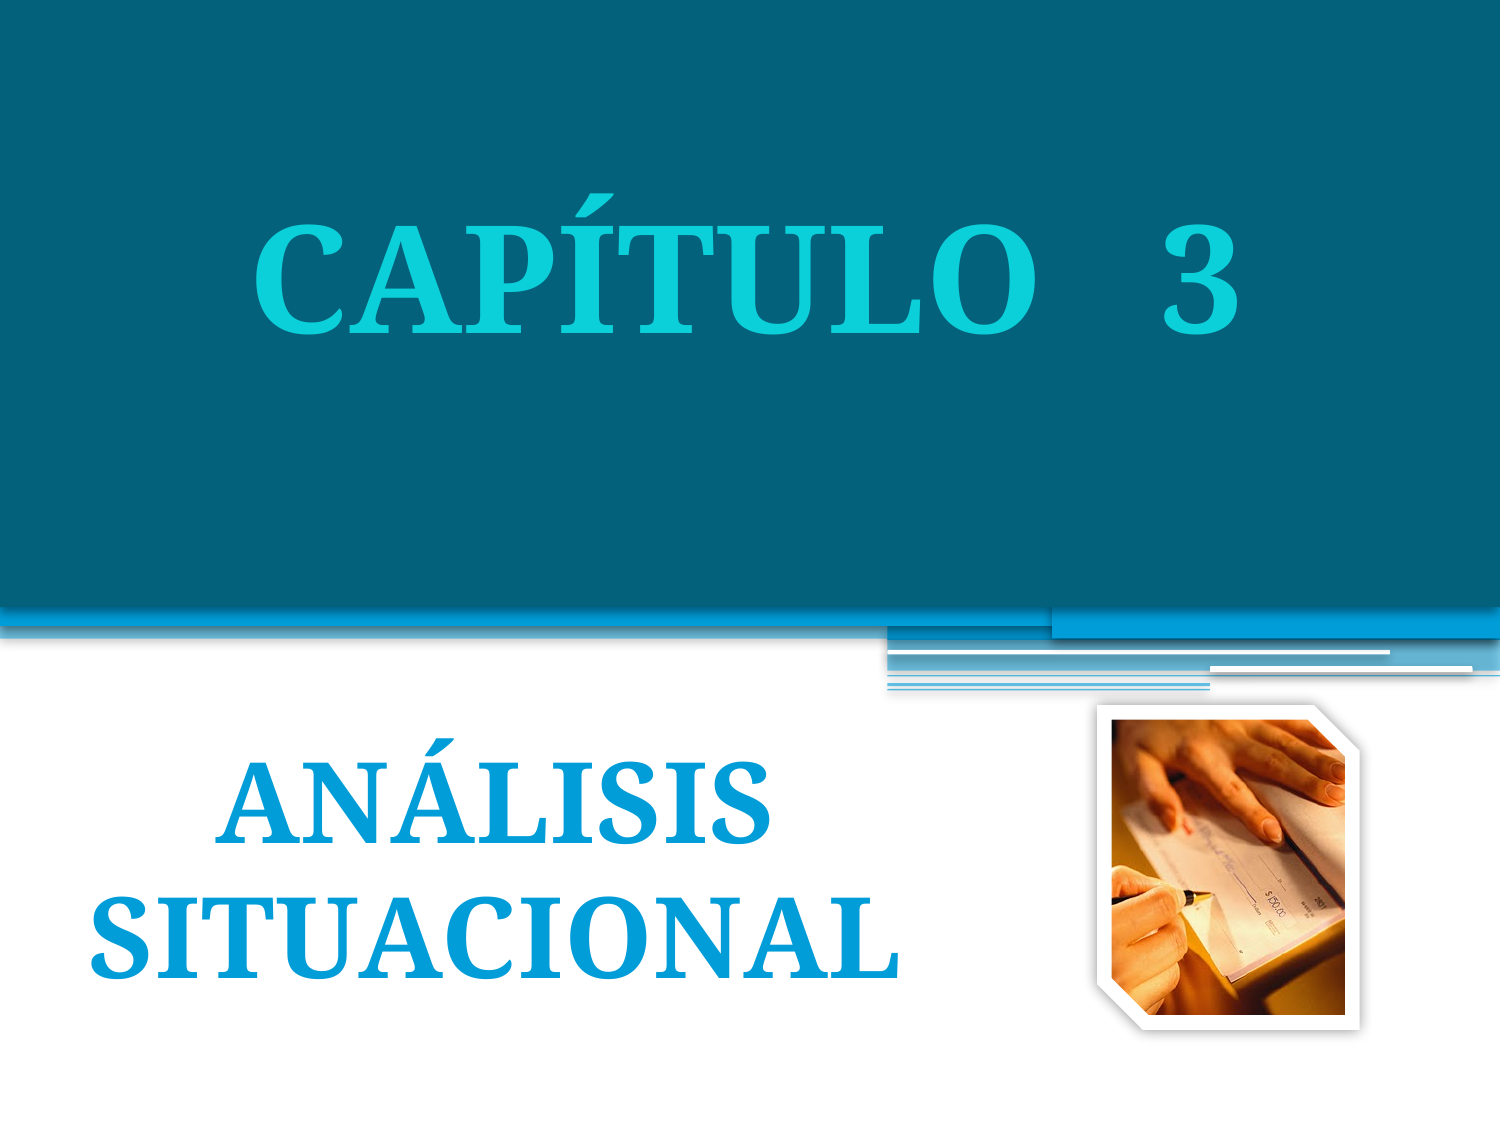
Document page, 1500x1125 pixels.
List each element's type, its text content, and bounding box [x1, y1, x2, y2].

text_box ANÁLISIS SITUACIONAL [73, 723, 919, 1009]
text_box CAPÍTULO 3 [233, 175, 1260, 371]
picture [1104, 712, 1353, 1023]
